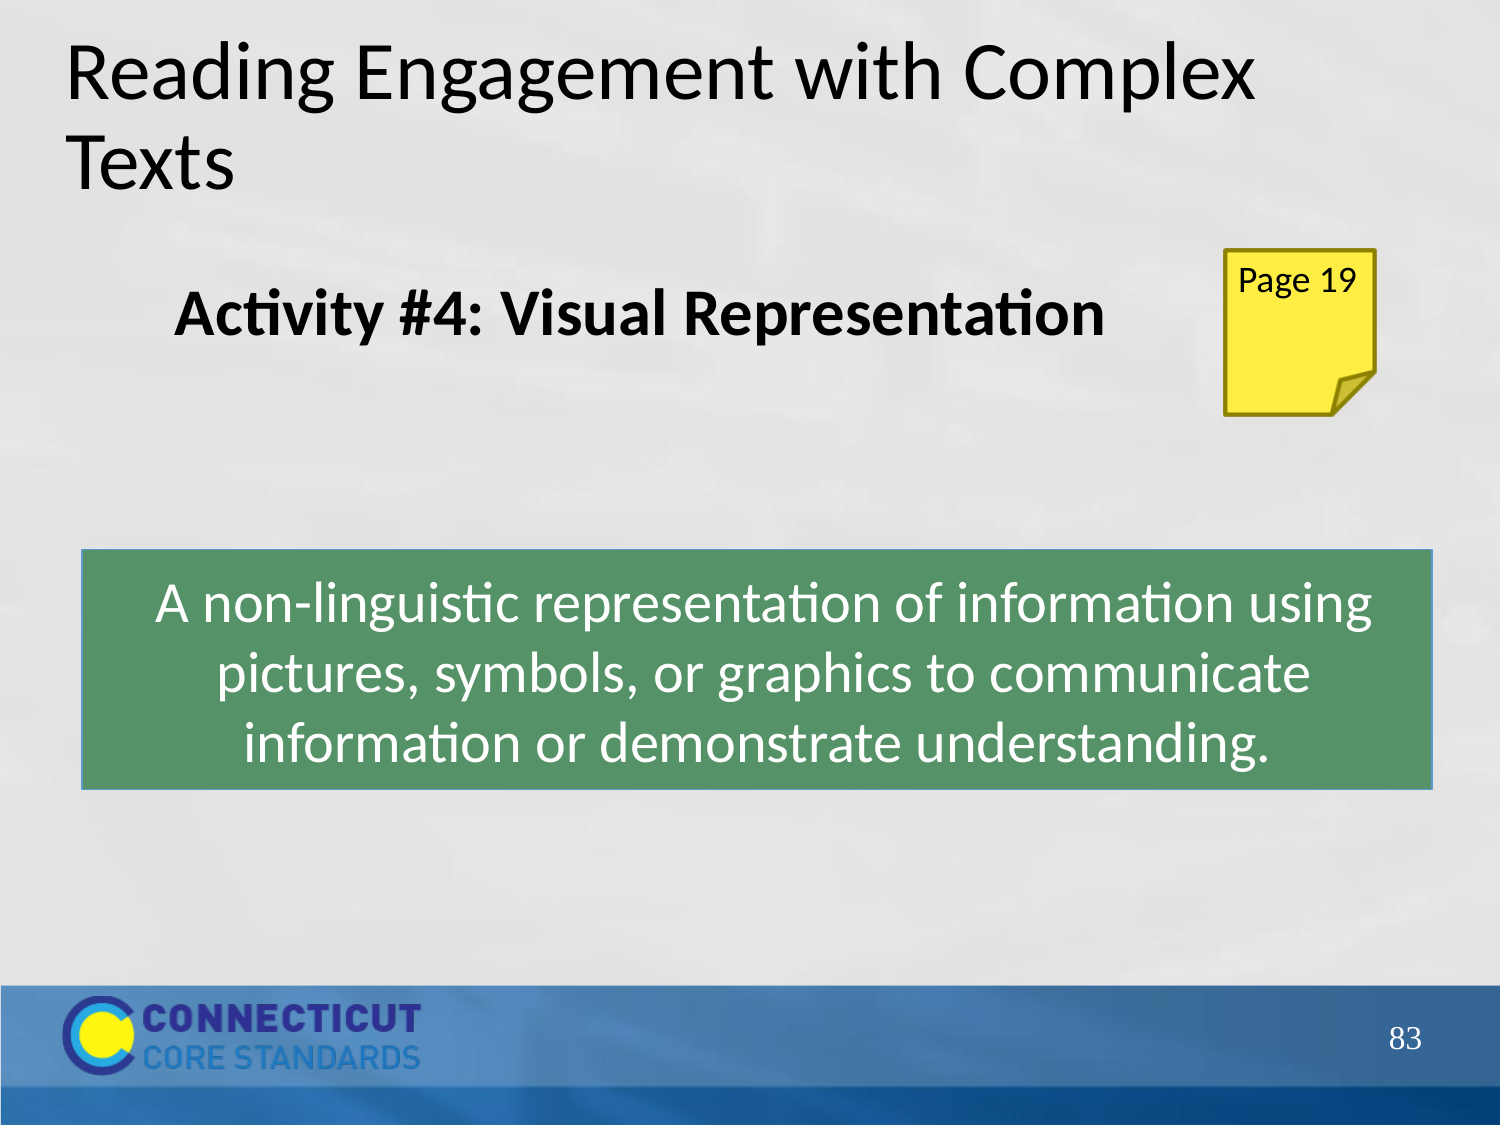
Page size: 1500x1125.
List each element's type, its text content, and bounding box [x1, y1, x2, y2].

text_box A non-linguistic representation of information using pictures, symbols, or graphics to communicate information or demonstrate understanding. [81, 549, 1432, 790]
list Activity #4: Visual Representation [174, 277, 1165, 424]
picture [0, 0, 1500, 985]
slide_number 83 [1075, 996, 1438, 1076]
footer [62, 996, 424, 1076]
title Reading Engagement with Complex Texts [65, 27, 1403, 203]
picture [2, 986, 1500, 1125]
